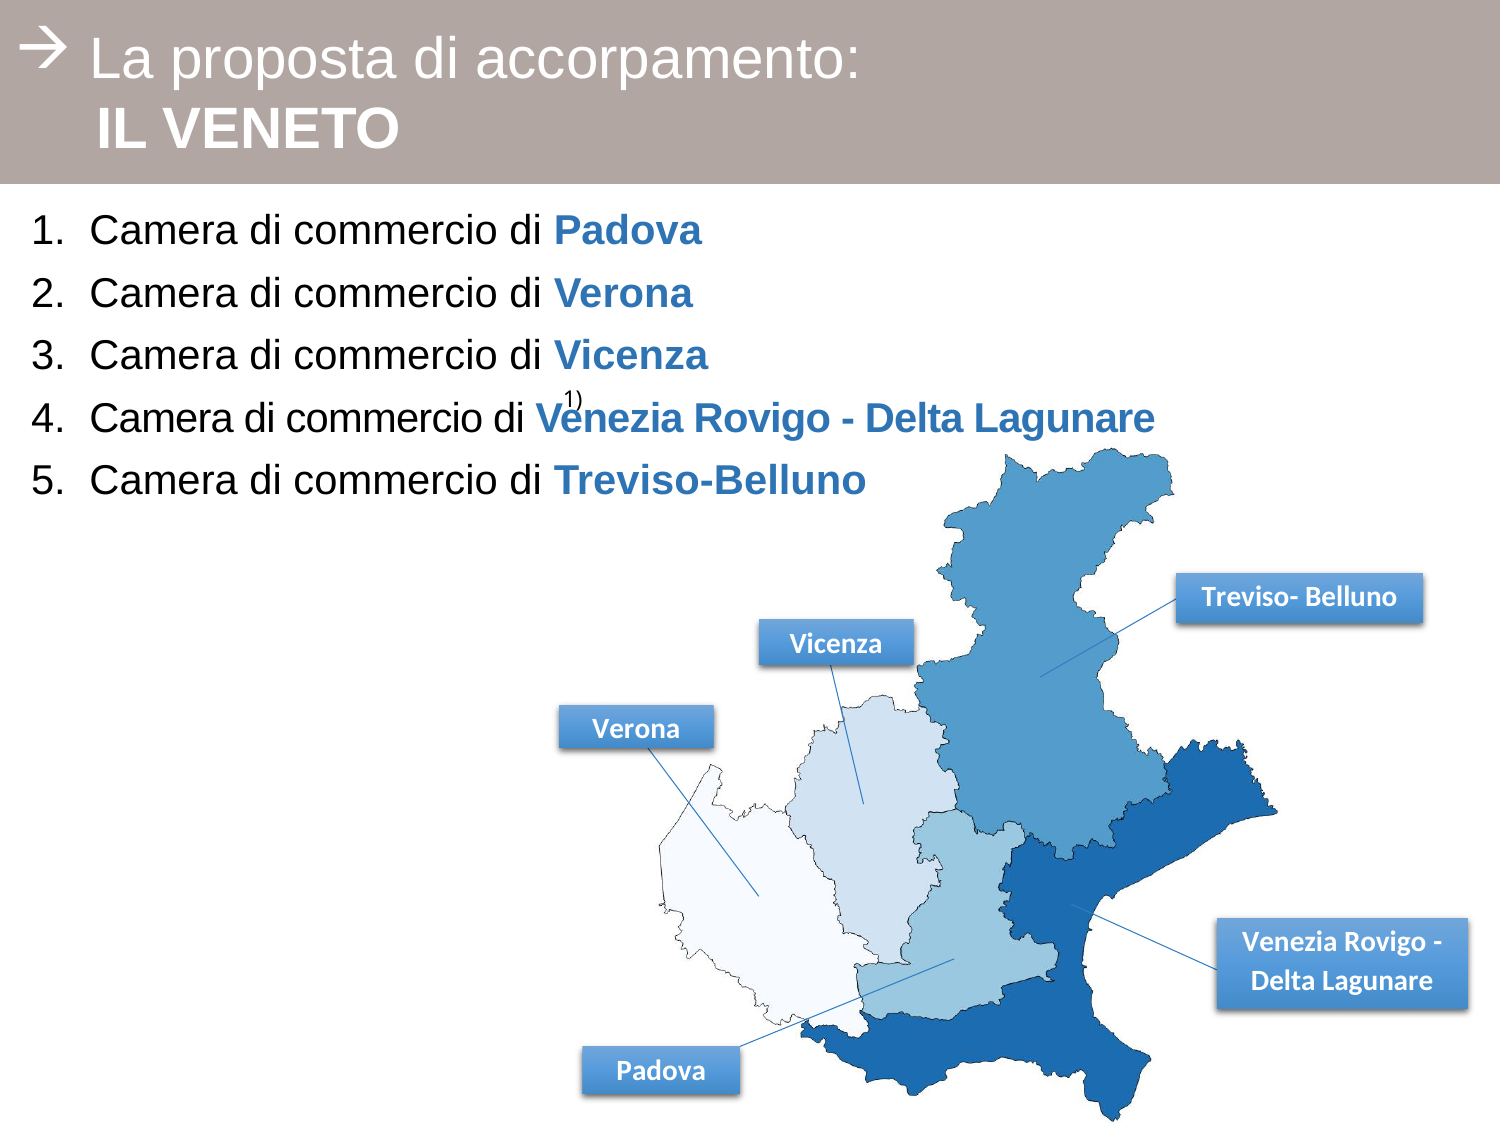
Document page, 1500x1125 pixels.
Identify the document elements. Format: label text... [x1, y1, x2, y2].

text_box Camera di commercio di Padova Camera di commercio di Verona Camera di commercio di Vicenza Camera di commercio di Venezia Rovigo - Delta Lagunare Camera di commercio di Treviso-Belluno [16, 183, 1422, 511]
picture [524, 383, 1490, 1123]
text_box La proposta di accorpamento: IL VENETO [0, 0, 1500, 184]
